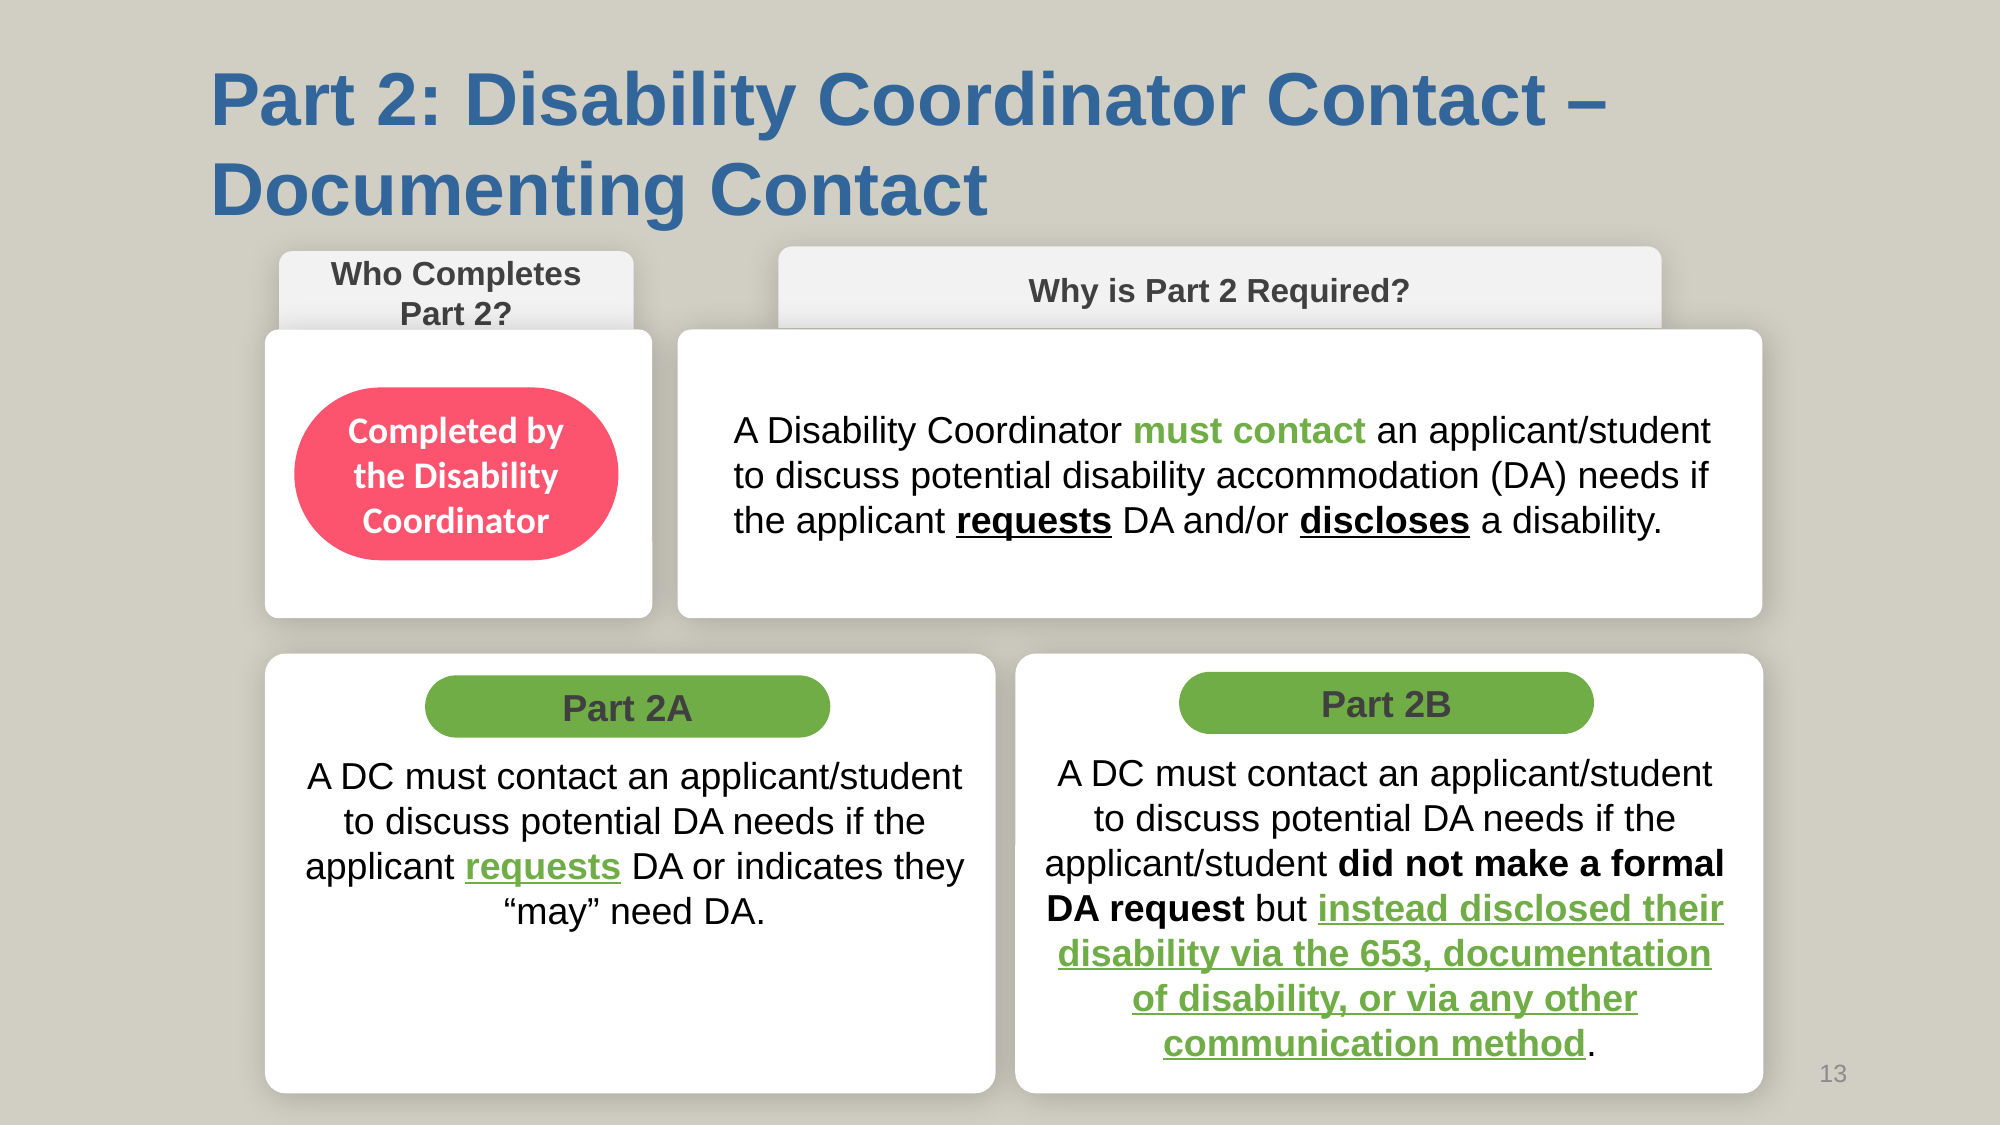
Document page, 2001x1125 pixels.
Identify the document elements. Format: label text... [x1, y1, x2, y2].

text_box Completed by the Disability Coordinator [293, 386, 620, 562]
text_box [263, 328, 654, 620]
text_box A Disability Coordinator must contact an applicant/student to discuss potential disability accommodation (DA) needs if the applicant requests DA and/or discloses a disability. [676, 328, 1764, 620]
text_box Who Completes Part 2? [278, 249, 635, 319]
text_box [263, 652, 997, 1095]
text_box Part 2: Disability Coordinator Contact – Documenting Contact [195, 43, 1719, 238]
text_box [1015, 671, 1746, 1030]
text_box [1014, 652, 1765, 1095]
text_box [264, 675, 996, 942]
text_box 13 [1412, 1042, 1863, 1103]
text_box Why is Part 2 Required? [777, 245, 1663, 315]
